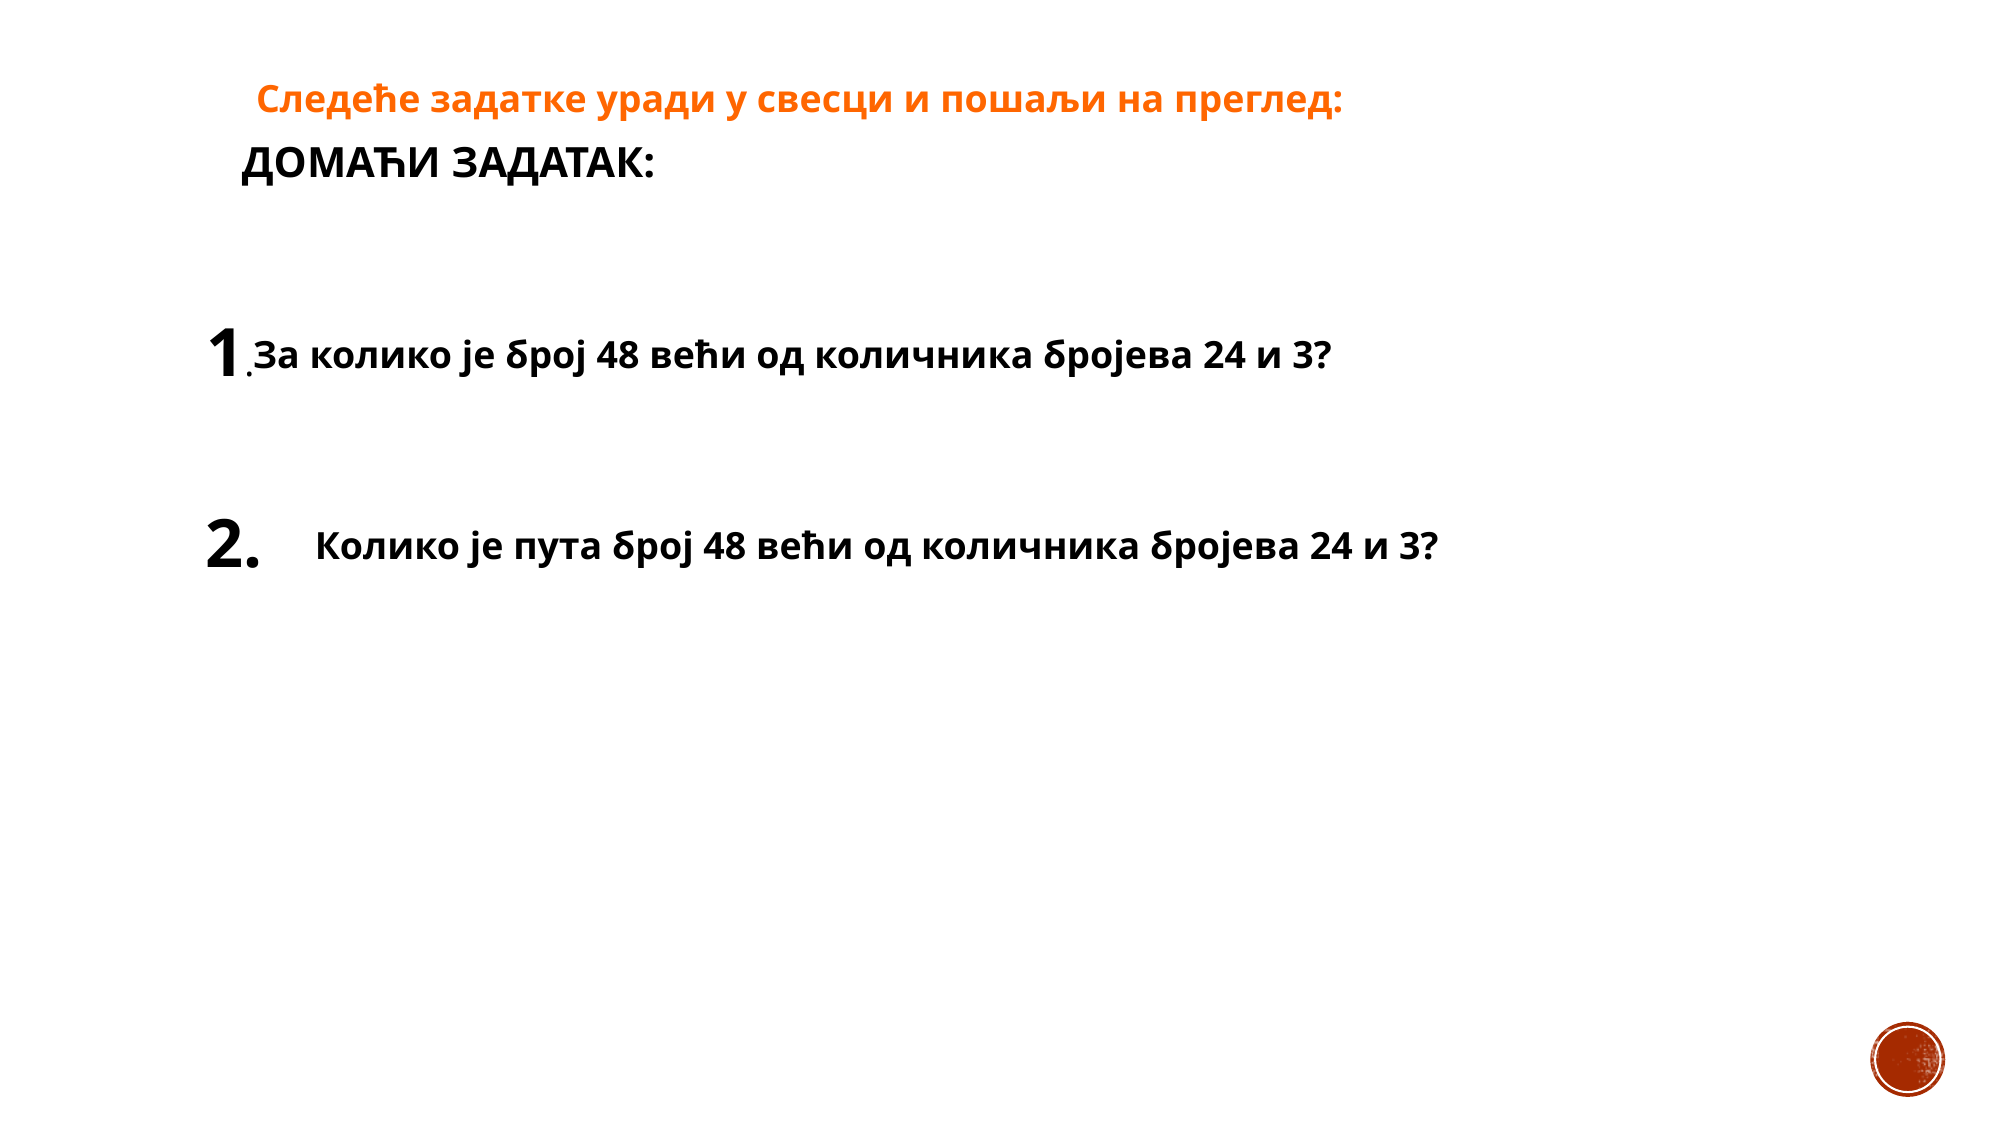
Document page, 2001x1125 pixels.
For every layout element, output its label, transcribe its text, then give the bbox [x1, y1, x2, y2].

text_box Следеће задатке уради у свесци и пошаљи на преглед: [241, 67, 1751, 128]
text_box 2. [190, 493, 278, 589]
text_box Колико је пута број 48 већи од количника бројева 24 и 3? [300, 514, 1459, 575]
text_box ДОМАЋИ ЗАДАТАК: [227, 128, 671, 193]
text_box За колико је број 48 већи од количника бројева 24 и 3? [300, 323, 1348, 384]
text_box 1. [191, 302, 300, 398]
